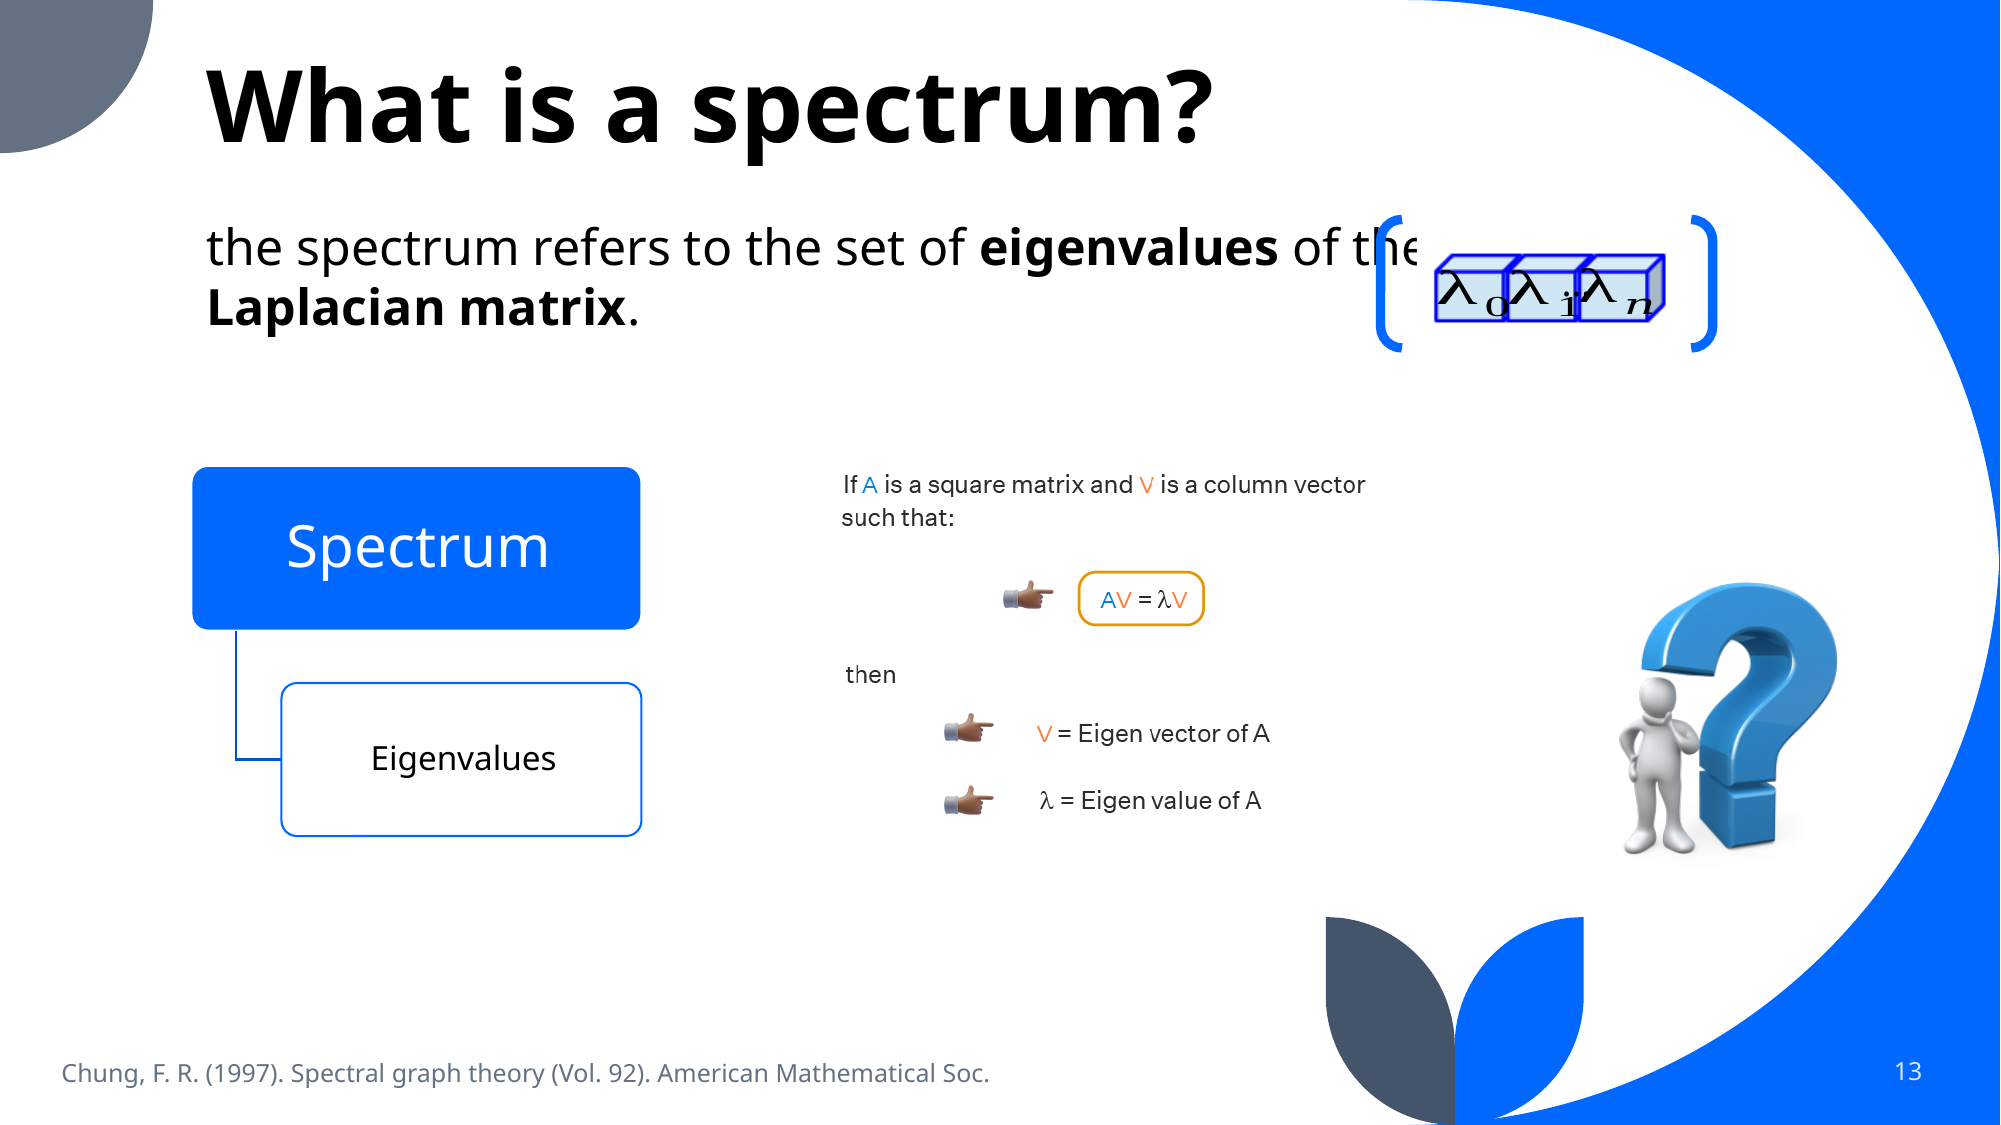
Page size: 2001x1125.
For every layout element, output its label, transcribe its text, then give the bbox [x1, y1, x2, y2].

title What is a spectrum? [191, 62, 1796, 172]
text_box [1379, 218, 1714, 349]
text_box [191, 428, 642, 870]
picture [760, 465, 1446, 838]
slide_number 13 [1665, 1042, 1938, 1103]
picture [1546, 548, 1887, 888]
picture [1416, 217, 1677, 347]
text_box the spectrum refers to the set of eigenvalues of the Laplacian matrix. [191, 208, 1483, 344]
footer Chung, F. R. (1997). Spectral graph theory (Vol. 92). American Mathematical Soc. [46, 1042, 1338, 1103]
